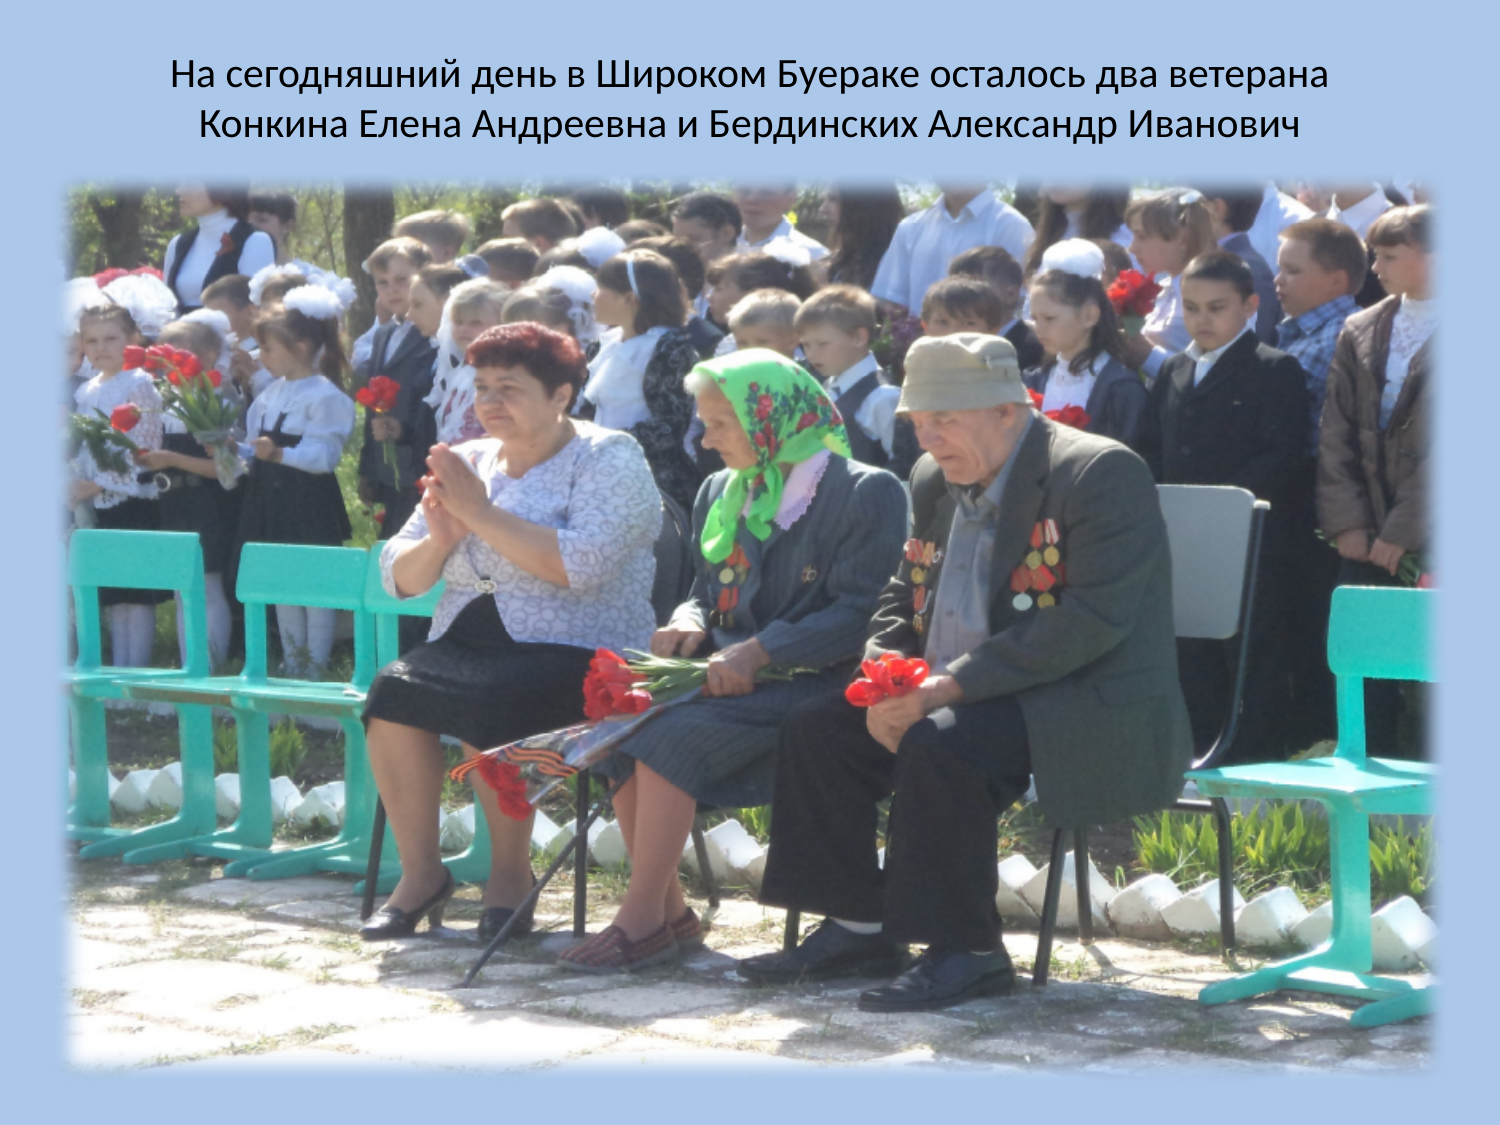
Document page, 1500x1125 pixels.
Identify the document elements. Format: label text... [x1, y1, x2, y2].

title На сегодняшний день в Широком Буераке осталось два ветерана Конкина Елена Андреевна и Бердинских Александр Иванович [75, 19, 1425, 171]
picture [52, 172, 1448, 1083]
